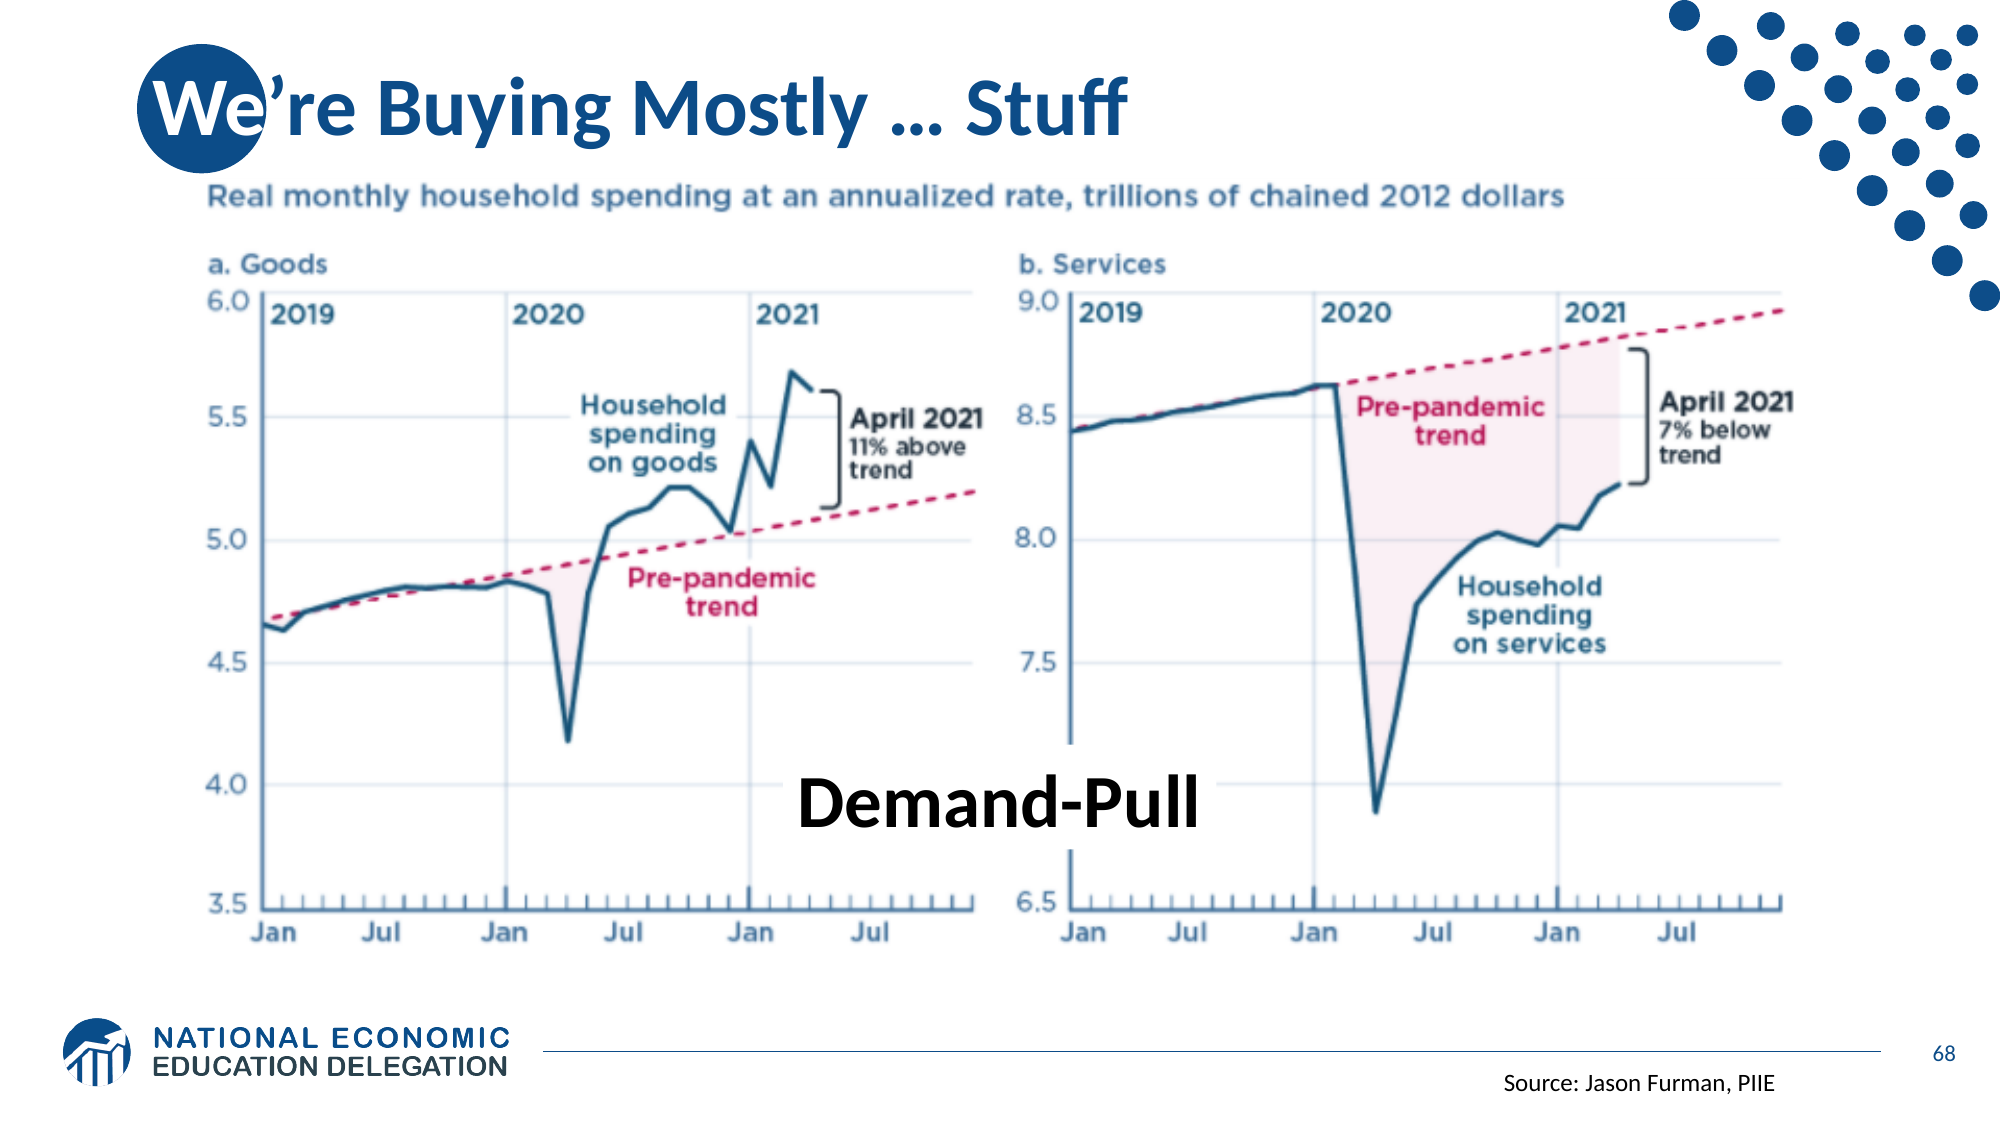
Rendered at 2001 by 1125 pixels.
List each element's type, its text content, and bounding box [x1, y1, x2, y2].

picture [55, 1013, 520, 1091]
title We’re Buying Mostly … Stuff [137, 0, 1863, 218]
slide_number 68 [1521, 1022, 1972, 1082]
text_box Source: Jason Furman, PIIE [1489, 1059, 1792, 1104]
picture [198, 177, 1802, 948]
